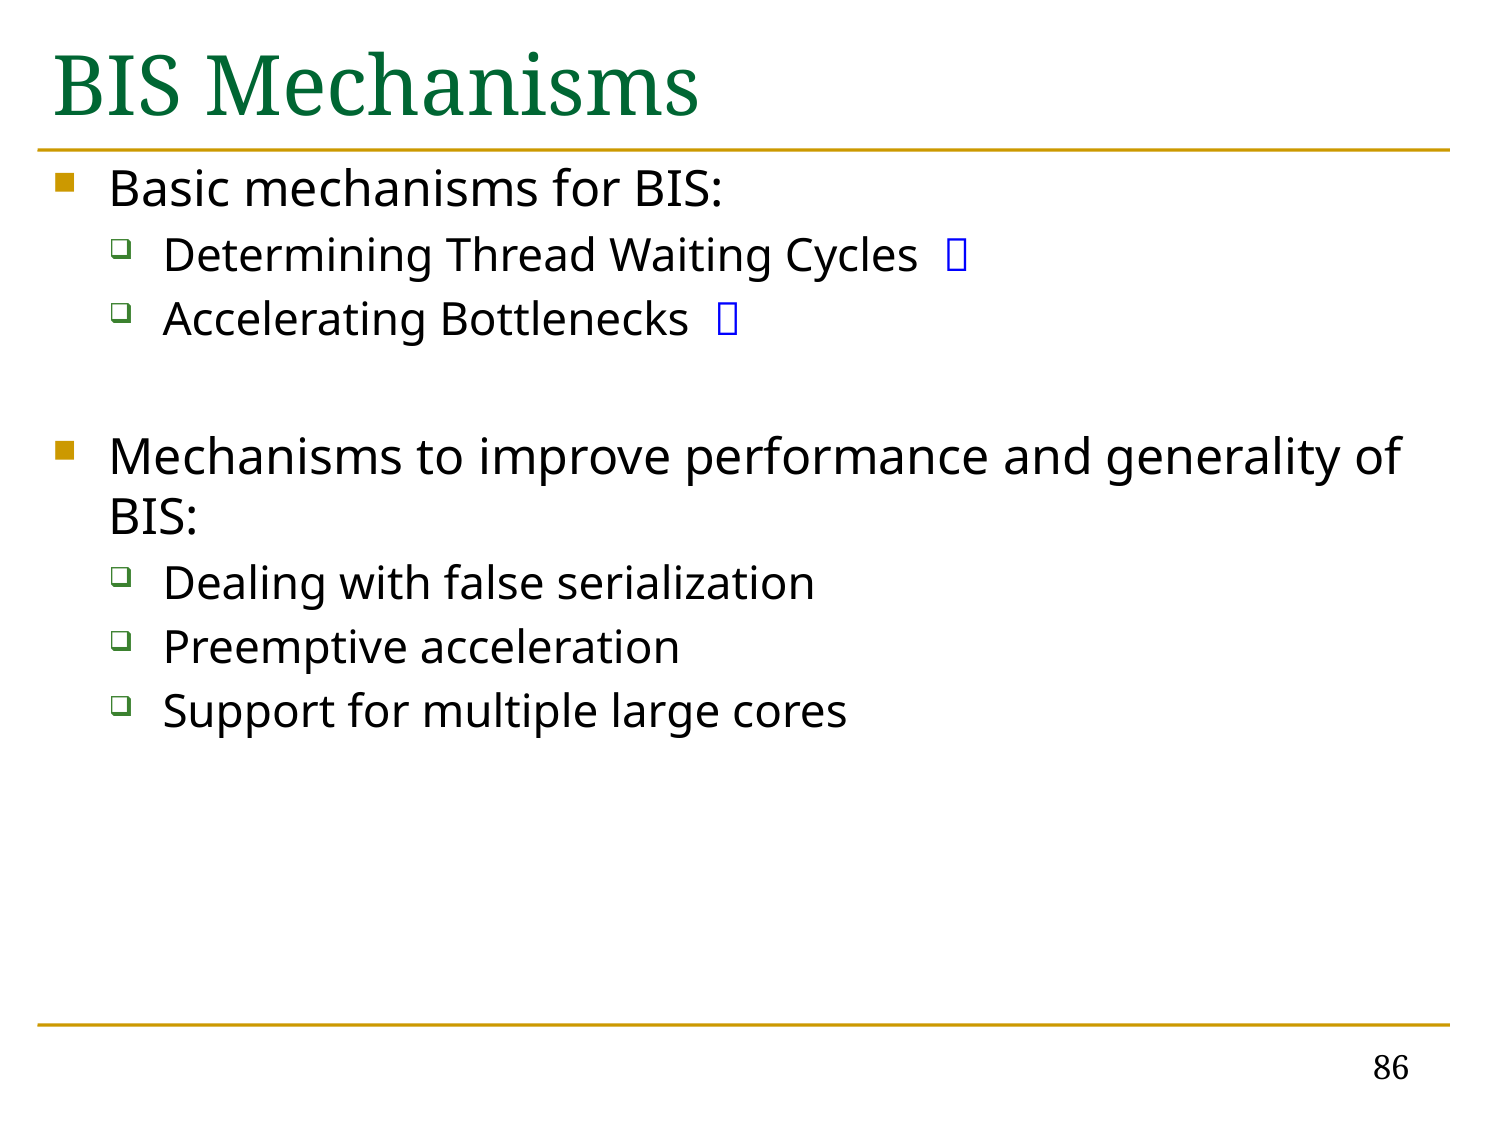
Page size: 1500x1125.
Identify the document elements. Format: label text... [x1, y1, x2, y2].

slide_number 86 [1074, 1023, 1426, 1100]
list Basic mechanisms for BIS: Determining Thread Waiting Cycles  Accelerating Bottlenecks  Mechanisms to improve performance and generality of BIS: Dealing with false serialization Preemptive acceleration Support for multiple large cores [37, 148, 1450, 1025]
title BIS Mechanisms [37, 24, 1450, 148]
